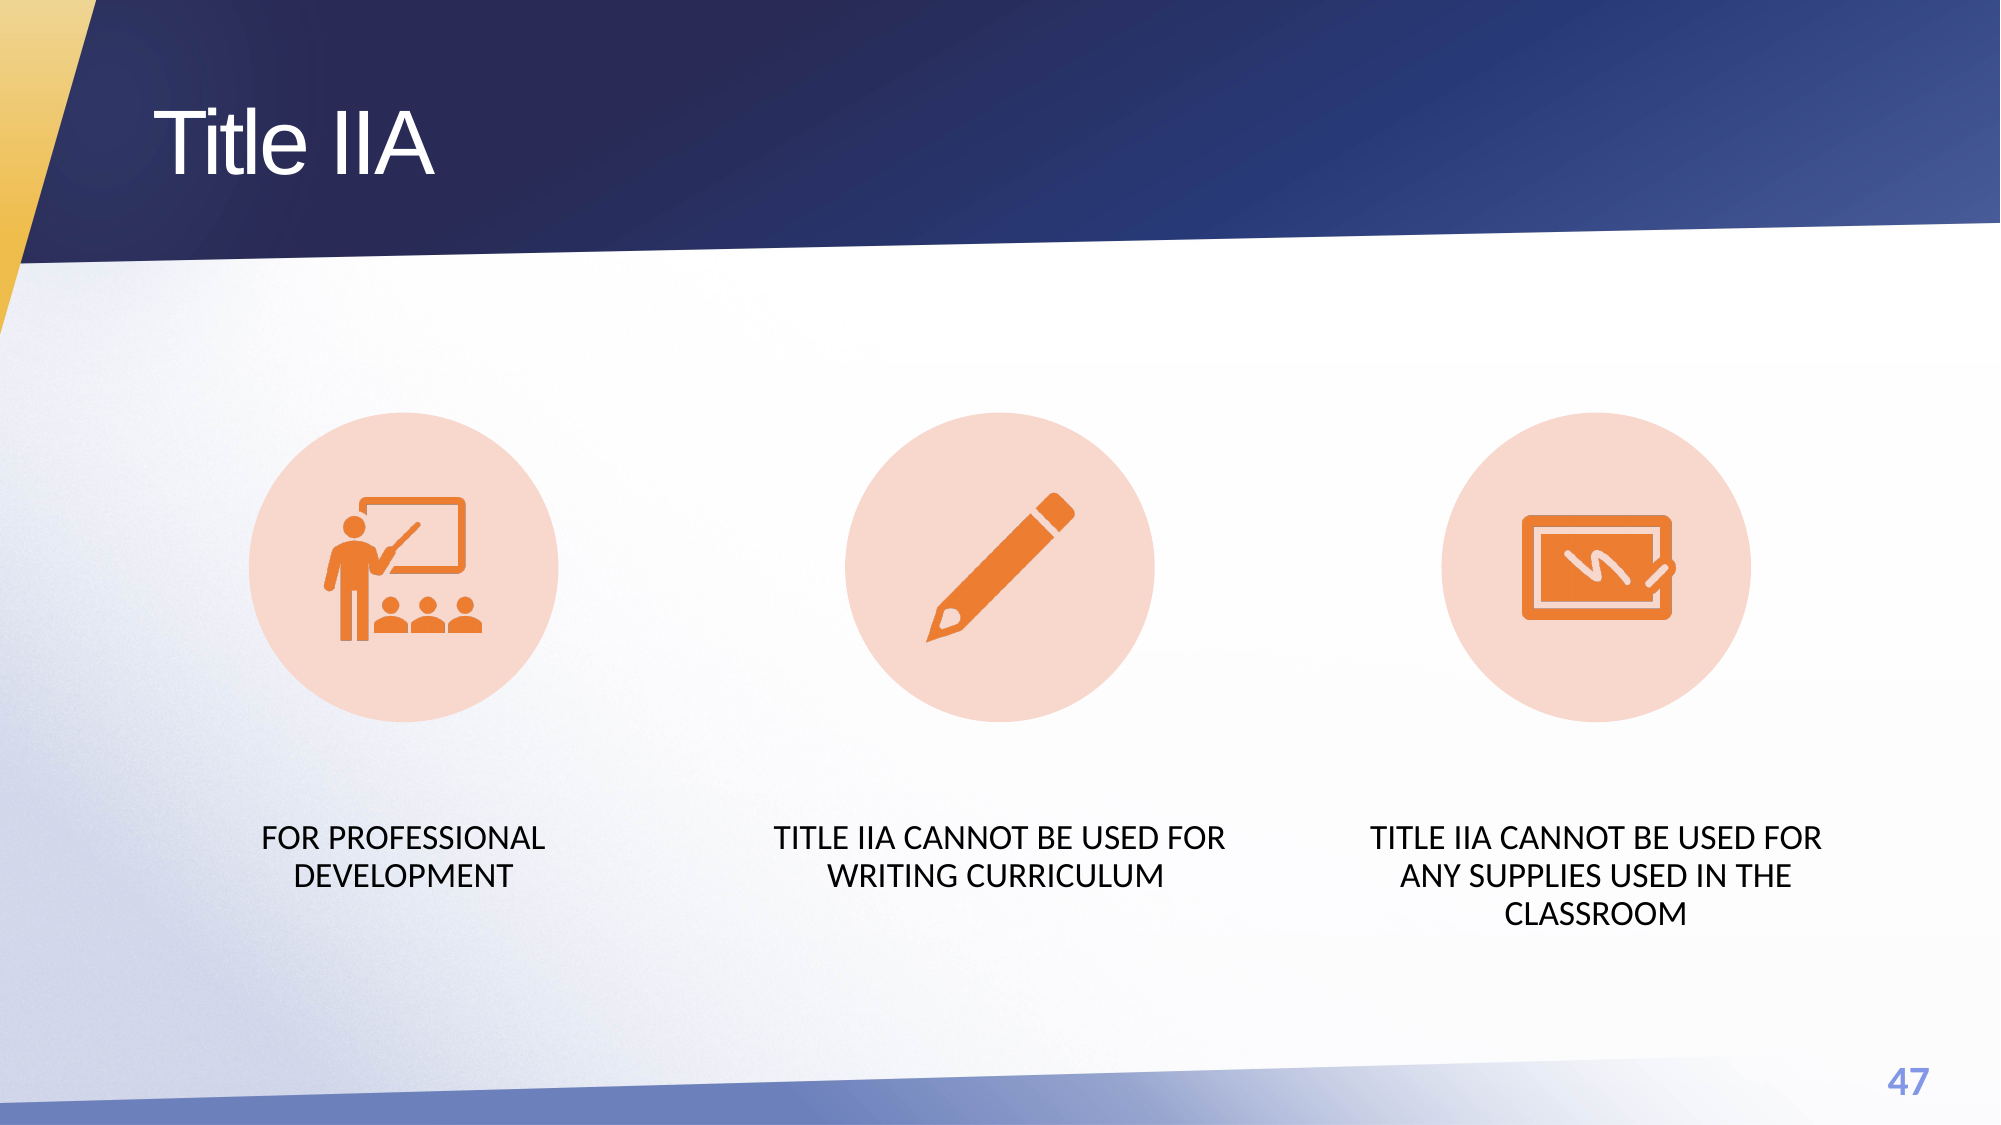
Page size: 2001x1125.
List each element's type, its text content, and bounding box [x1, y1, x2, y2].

picture [0, 0, 2000, 1125]
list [137, 342, 1863, 1008]
title Title IIA [137, 59, 1863, 231]
